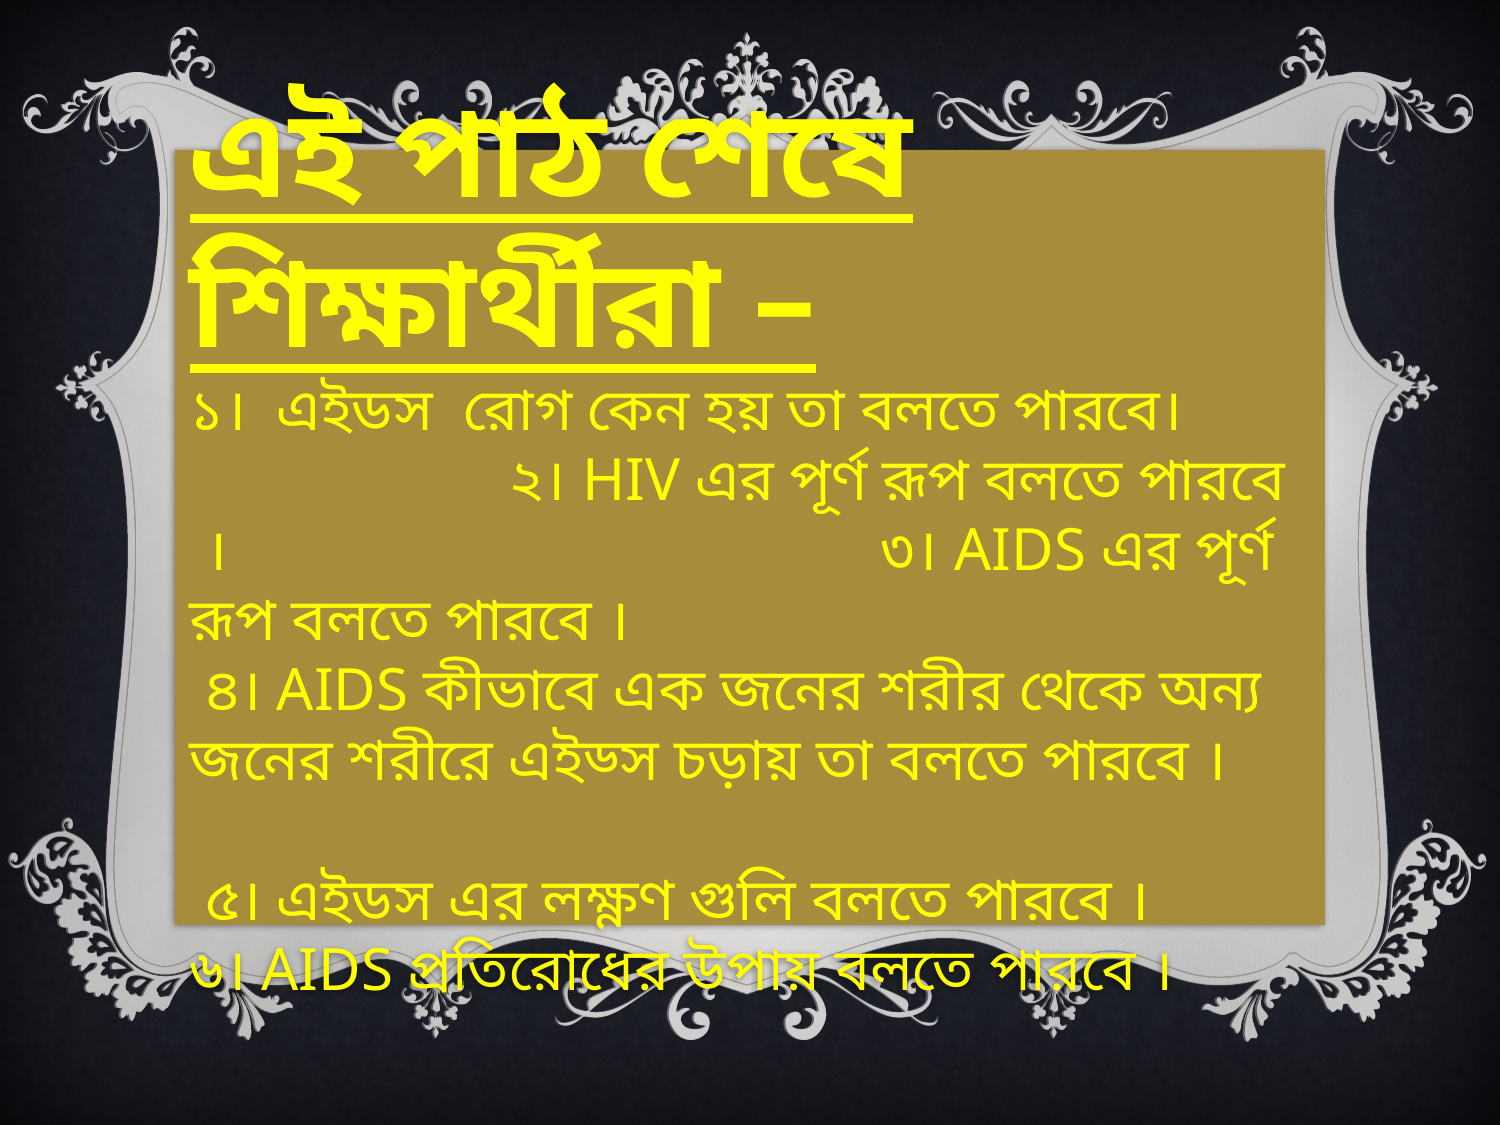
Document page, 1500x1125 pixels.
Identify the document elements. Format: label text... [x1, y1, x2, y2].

text_box এই পাঠ শেষে শিক্ষার্থীরা – ১। এইডস রোগ কেন হয় তা বলতে পারবে। ২। HIV এর পূর্ণ রূপ বলতে পারবে । ৩। AIDS এর পূর্ণ রূপ বলতে পারবে । ৪। AIDS কীভাবে এক জনের শরীর থেকে অন্য জনের শরীরে এইড্স চড়ায় তা বলতে পারবে । ৫। এইডস এর লক্ষ্ণণ গুলি বলতে পারবে । ৬। AIDS প্রতিরোধের উপায় বলতে পারবে । [174, 149, 1325, 925]
picture [0, 0, 1500, 1125]
